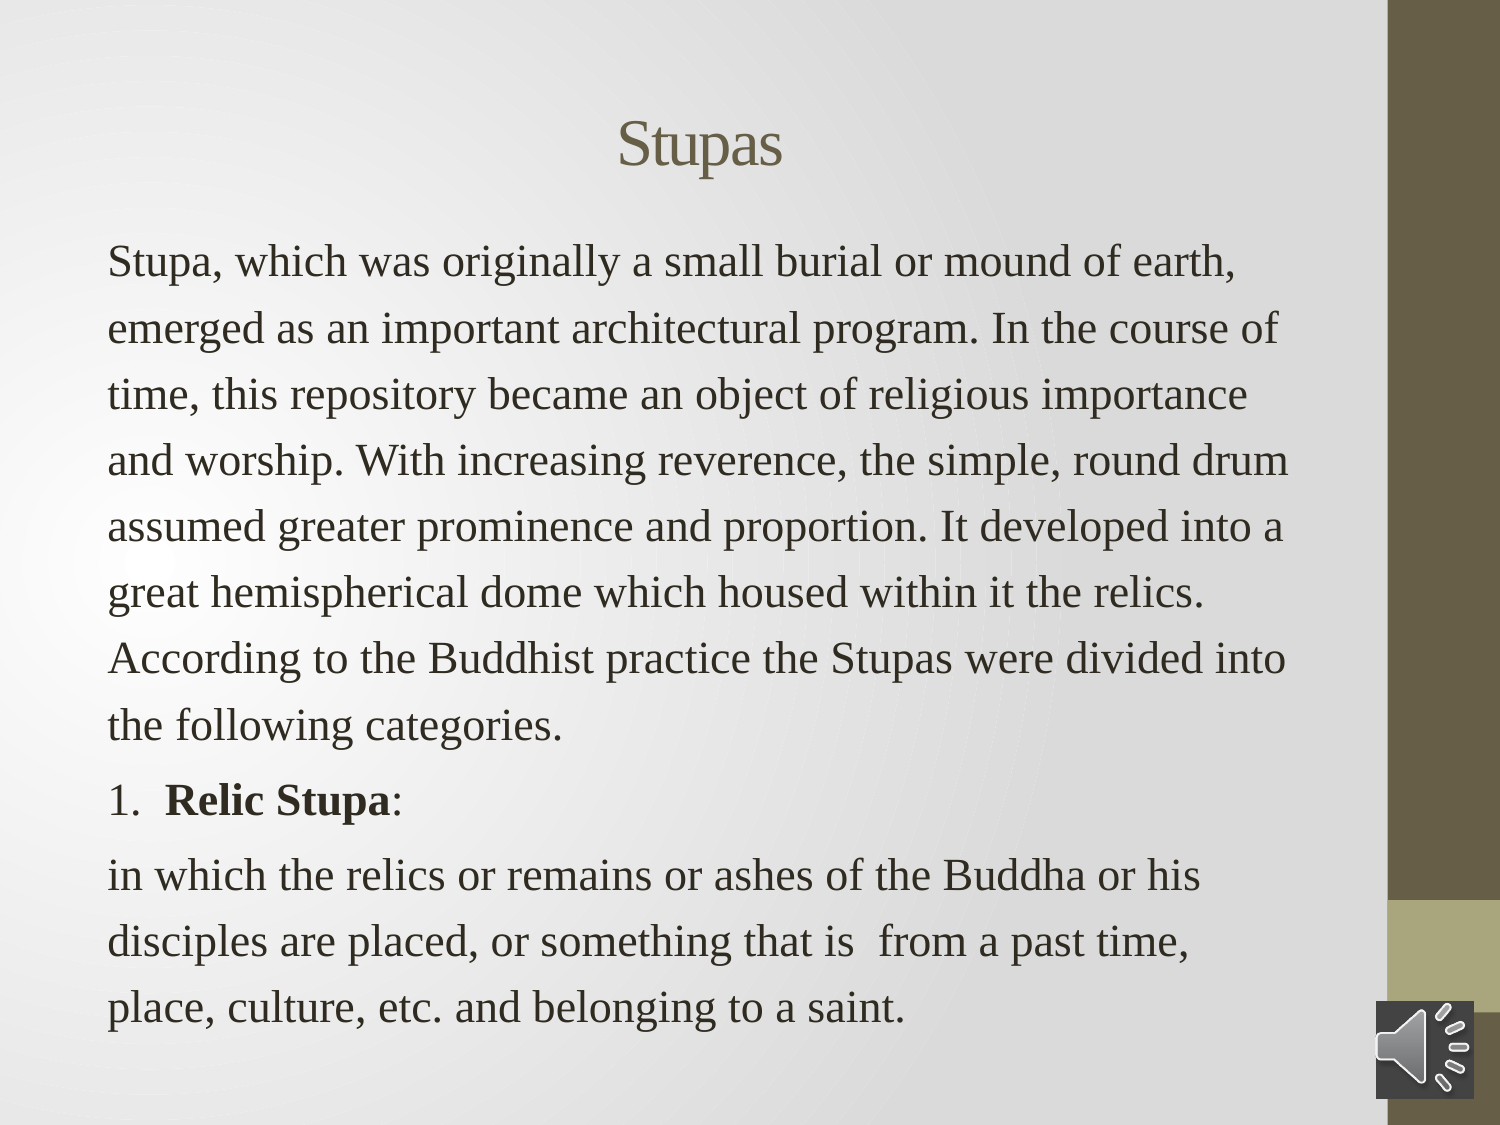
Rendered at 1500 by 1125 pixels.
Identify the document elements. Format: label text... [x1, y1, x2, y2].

title Stupas [75, 45, 1325, 212]
picture [1374, 999, 1476, 1101]
list Stupa, which was originally a small burial or mound of earth, emerged as an important architectural program. In the course of time, this repository became an object of religious importance and worship. With increasing reverence, the simple, round drum assumed greater prominence and proportion. It developed into a great hemispherical dome which housed within it the relics. According to the Buddhist practice the Stupas were divided into the following categories. 1. Relic Stupa: in which the relics or remains or ashes of the Buddha or his disciples are placed, or something that is from a past time, place, culture, etc. and belonging to a saint. [75, 212, 1325, 1100]
